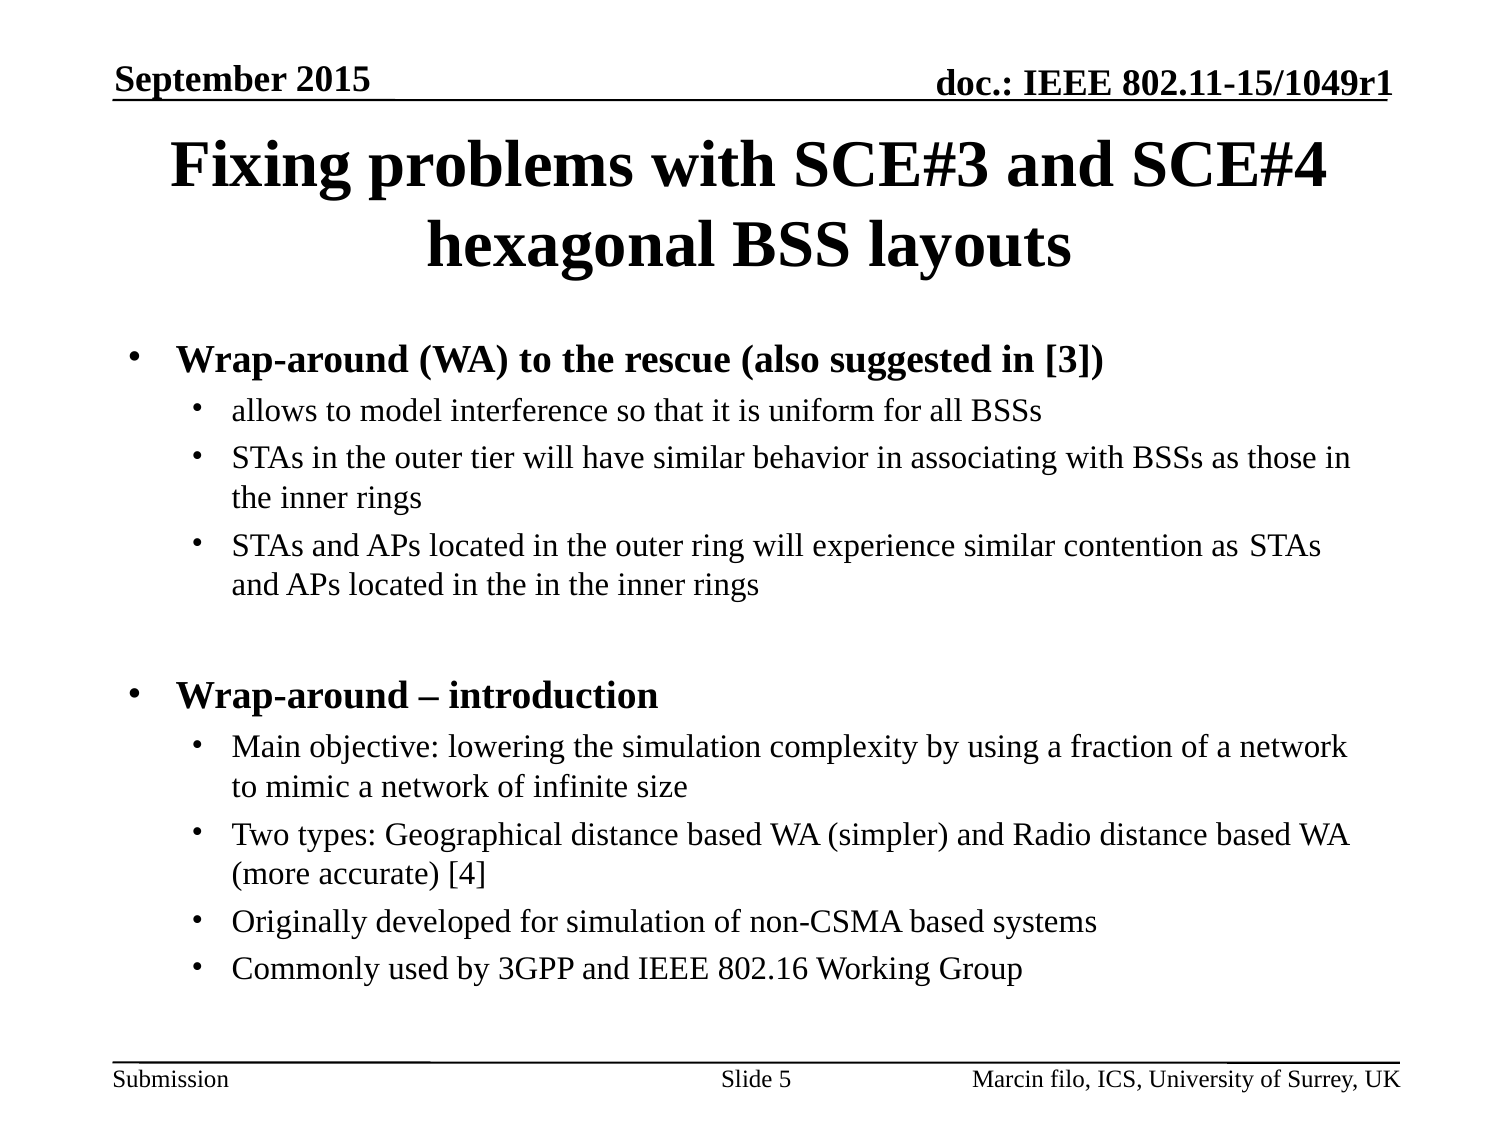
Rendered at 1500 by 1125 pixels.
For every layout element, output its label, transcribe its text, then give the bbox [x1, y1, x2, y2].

slide_number Slide 5 [712, 1061, 800, 1123]
title Fixing problems with SCE#3 and SCE#4 hexagonal BSS layouts [112, 112, 1388, 288]
footer Marcin filo, ICS, University of Surrey, UK [902, 1061, 1402, 1093]
list Wrap-around (WA) to the rescue (also suggested in [3]) allows to model interference so that it is uniform for all BSSs STAs in the outer tier will have similar behavior in associating with BSSs as those in the inner rings STAs and APs located in the outer ring will experience similar contention as STAs and APs located in the in the inner rings Wrap-around – introduction Main objective: lowering the simulation complexity by using a fraction of a network to mimic a network of infinite size Two types: Geographical distance based WA (simpler) and Radio distance based WA (more accurate) [4] Originally developed for simulation of non-CSMA based systems Commonly used by 3GPP and IEEE 802.16 Working Group [112, 324, 1388, 1001]
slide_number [114, 54, 493, 100]
